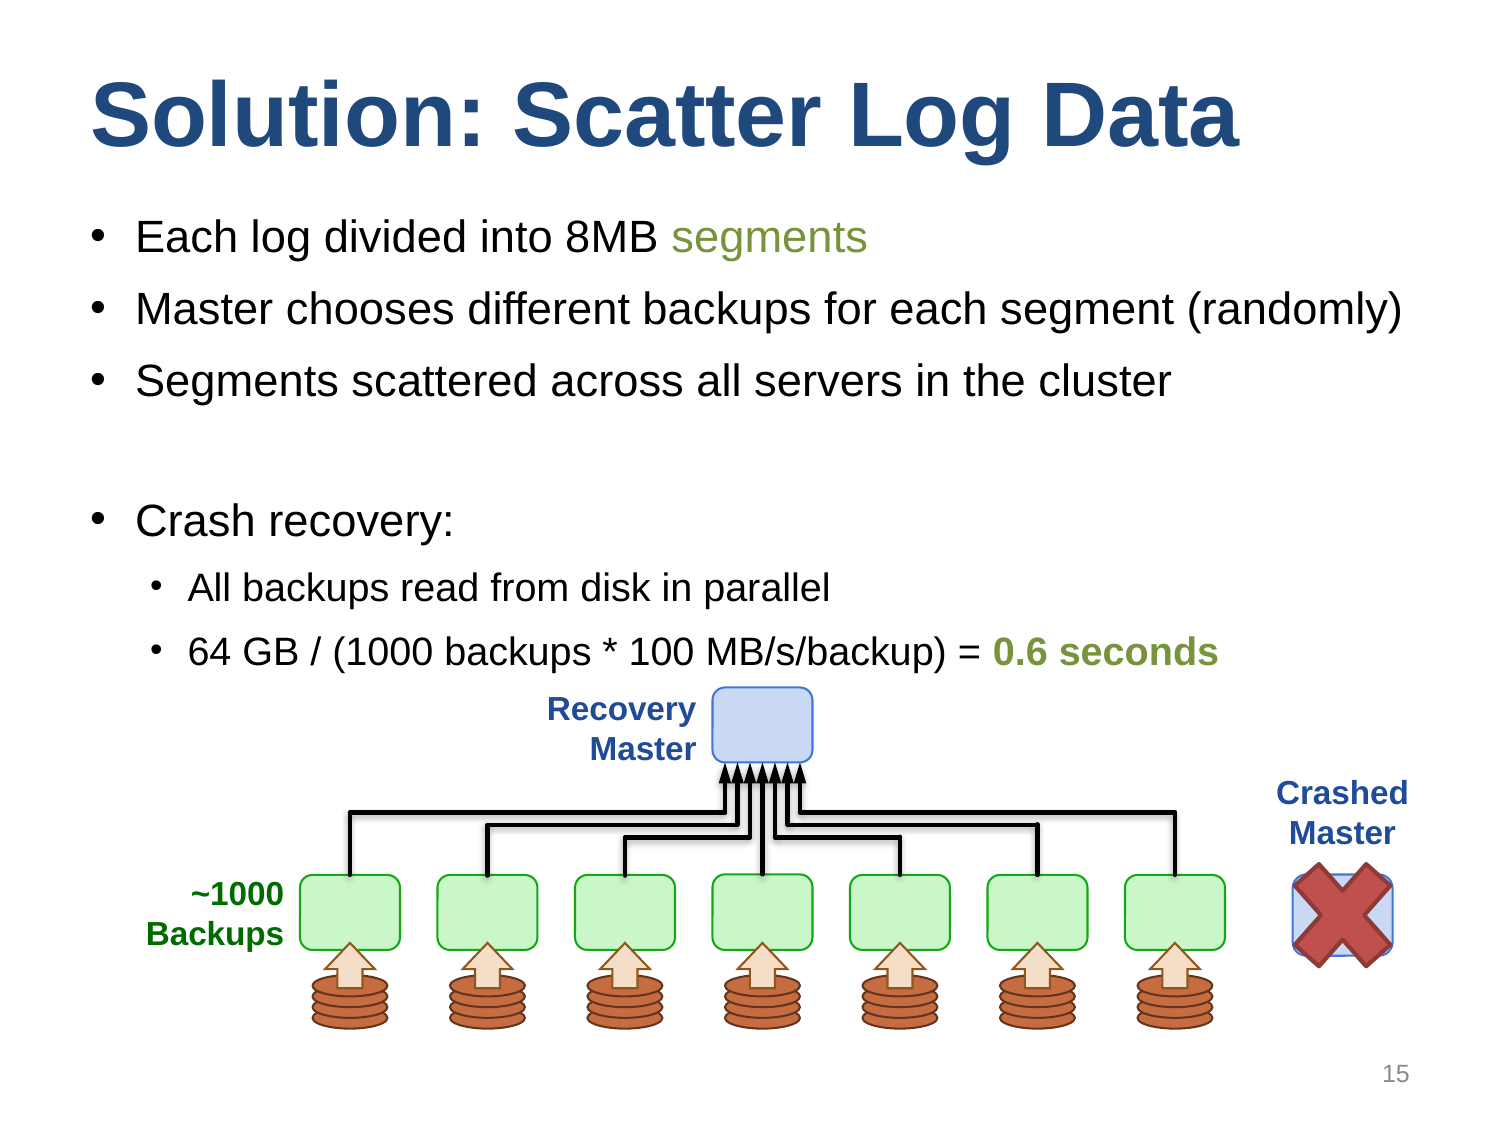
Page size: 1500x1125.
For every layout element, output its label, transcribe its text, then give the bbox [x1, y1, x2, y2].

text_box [299, 874, 401, 1029]
text_box [712, 687, 813, 763]
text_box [1124, 874, 1226, 1029]
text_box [724, 974, 801, 1029]
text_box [574, 874, 676, 1029]
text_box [437, 874, 538, 1029]
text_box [1260, 763, 1426, 994]
list Each log divided into 8MB segments Master chooses different backups for each segment (randomly) Segments scattered across all servers in the cluster Crash recovery: All backups read from disk in parallel 64 GB / (1000 backups * 100 MB/s/backup) = 0.6 seconds [75, 200, 1425, 700]
slide_number 15 [1074, 1042, 1425, 1103]
text_box [737, 942, 788, 973]
text_box Recovery Master [531, 680, 712, 775]
text_box [712, 874, 813, 951]
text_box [987, 874, 1088, 1029]
text_box ~1000 Backups [130, 864, 299, 959]
title Solution: Scatter Log Data [75, 45, 1425, 175]
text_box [849, 874, 951, 1029]
